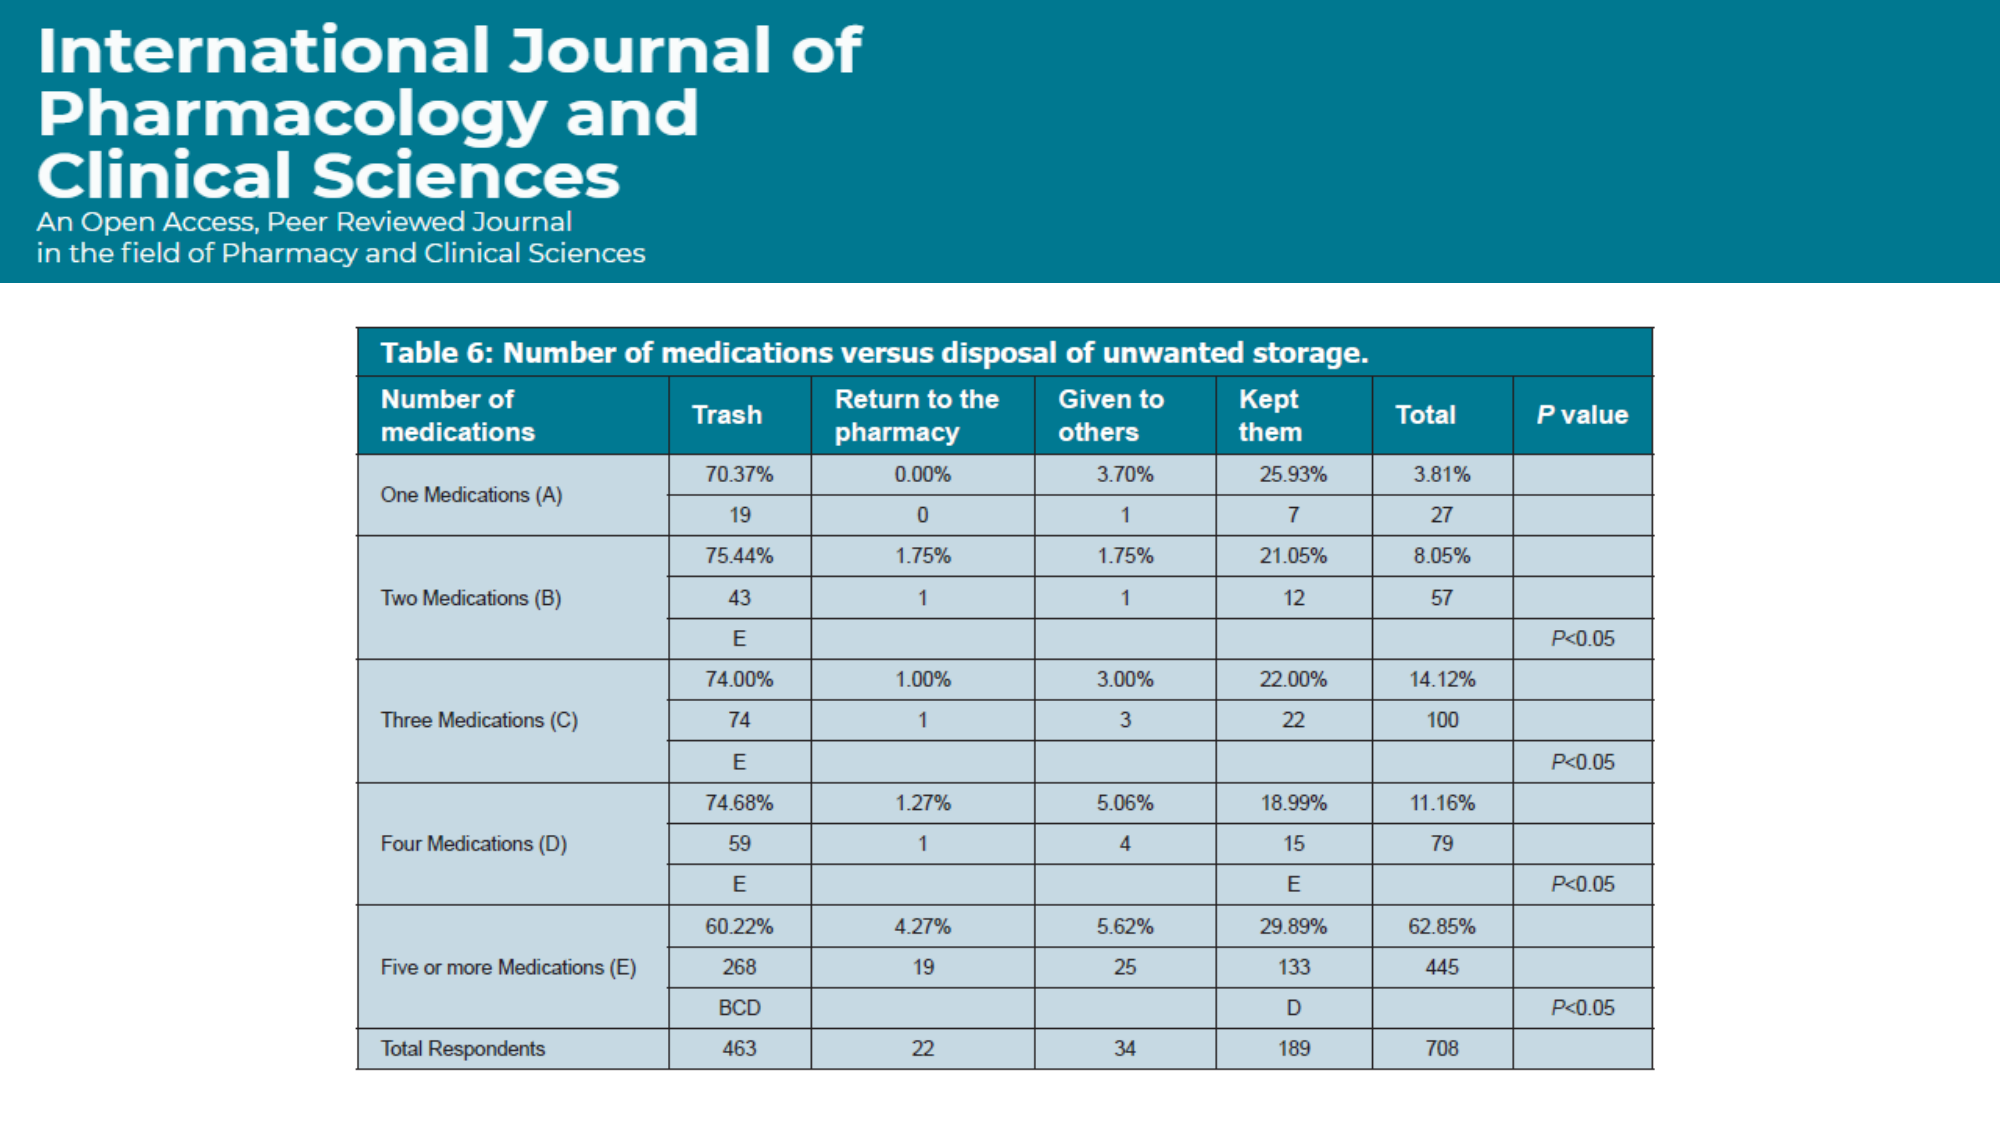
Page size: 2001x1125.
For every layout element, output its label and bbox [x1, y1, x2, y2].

picture [320, 313, 1680, 1089]
picture [0, 0, 2000, 283]
